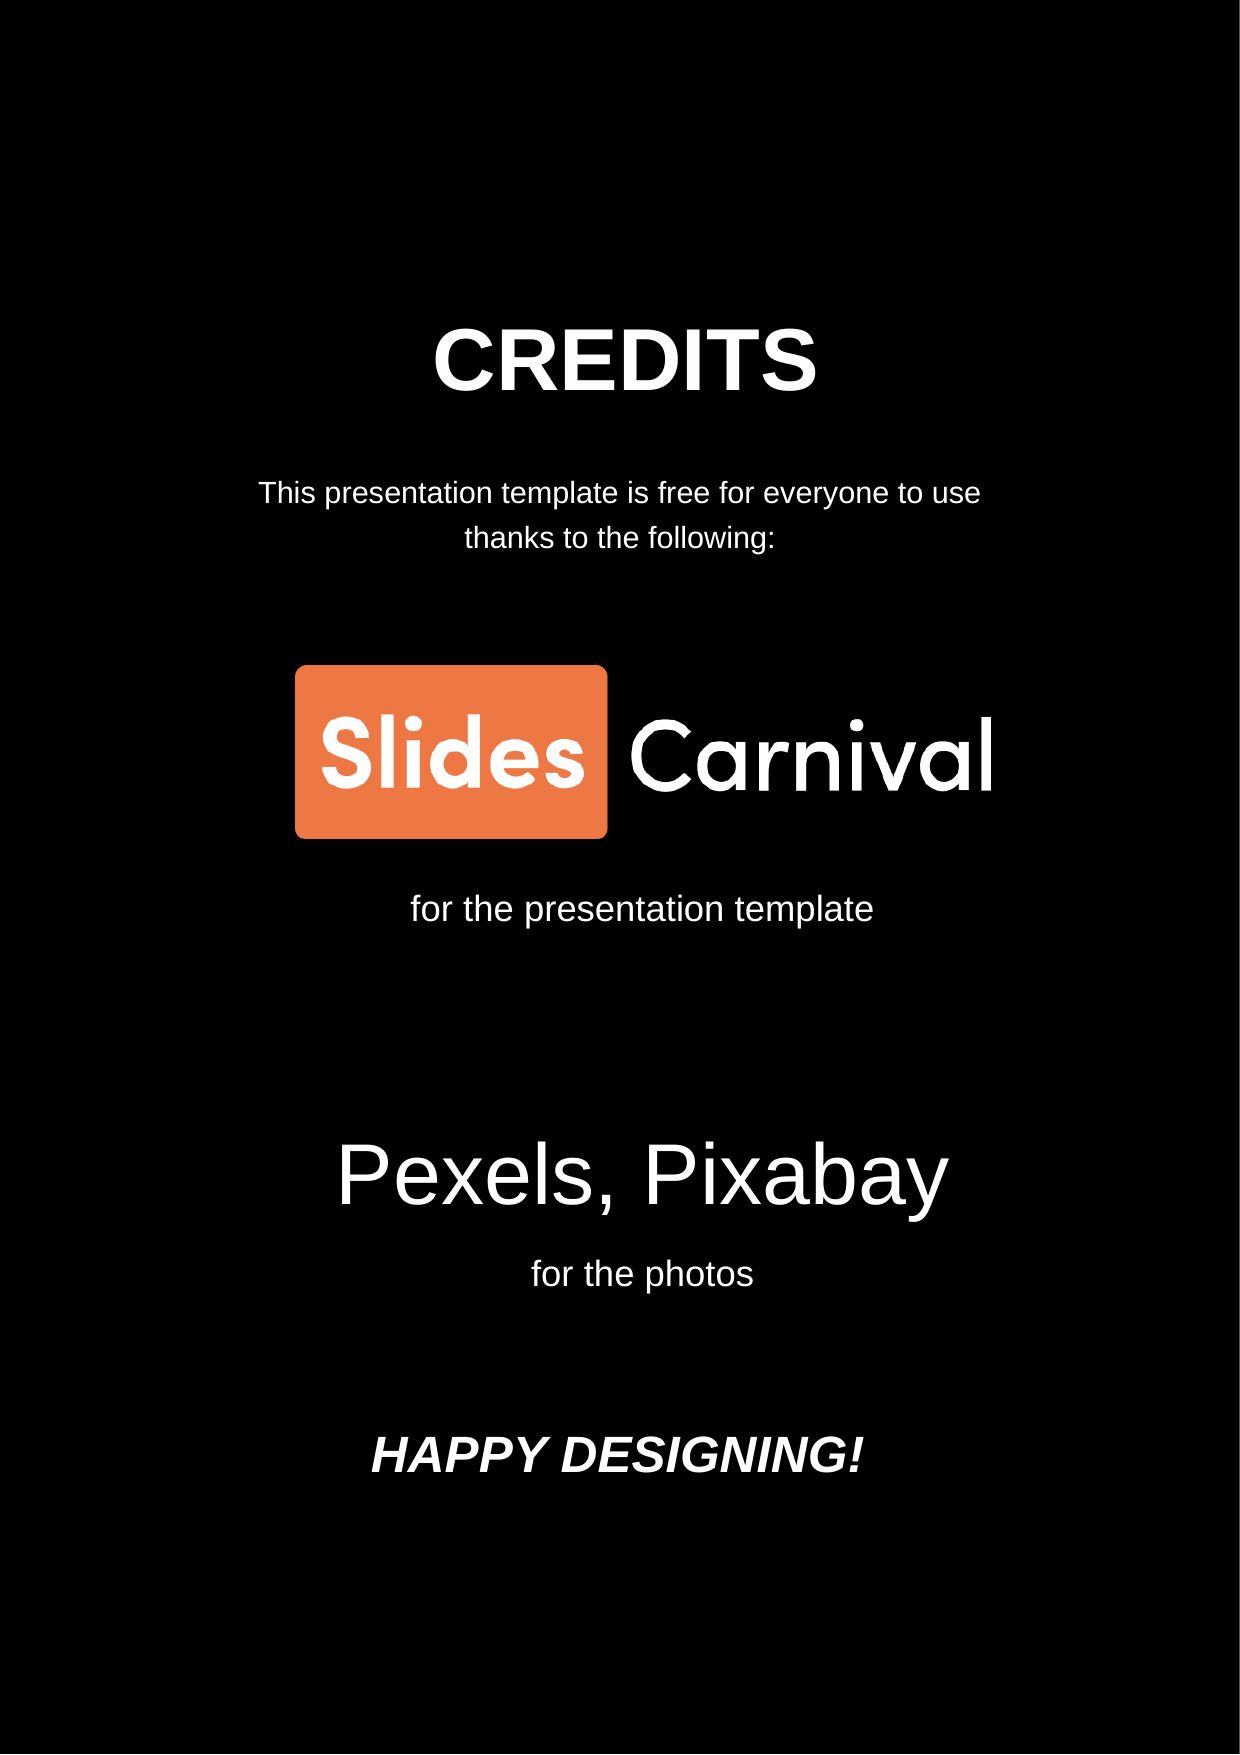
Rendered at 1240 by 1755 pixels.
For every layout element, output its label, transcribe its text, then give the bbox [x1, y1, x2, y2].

text_box Pexels, Pixabay [206, 1118, 1080, 1222]
text_box for the presentation template [287, 875, 998, 929]
text_box HAPPY DESIGNING! [325, 1407, 912, 1483]
text_box CREDITS [214, 302, 1038, 408]
text_box This presentation template is free for everyone to use thanks to the following: [78, 465, 1162, 555]
picture [295, 664, 991, 839]
text_box for the photos [386, 1240, 900, 1294]
